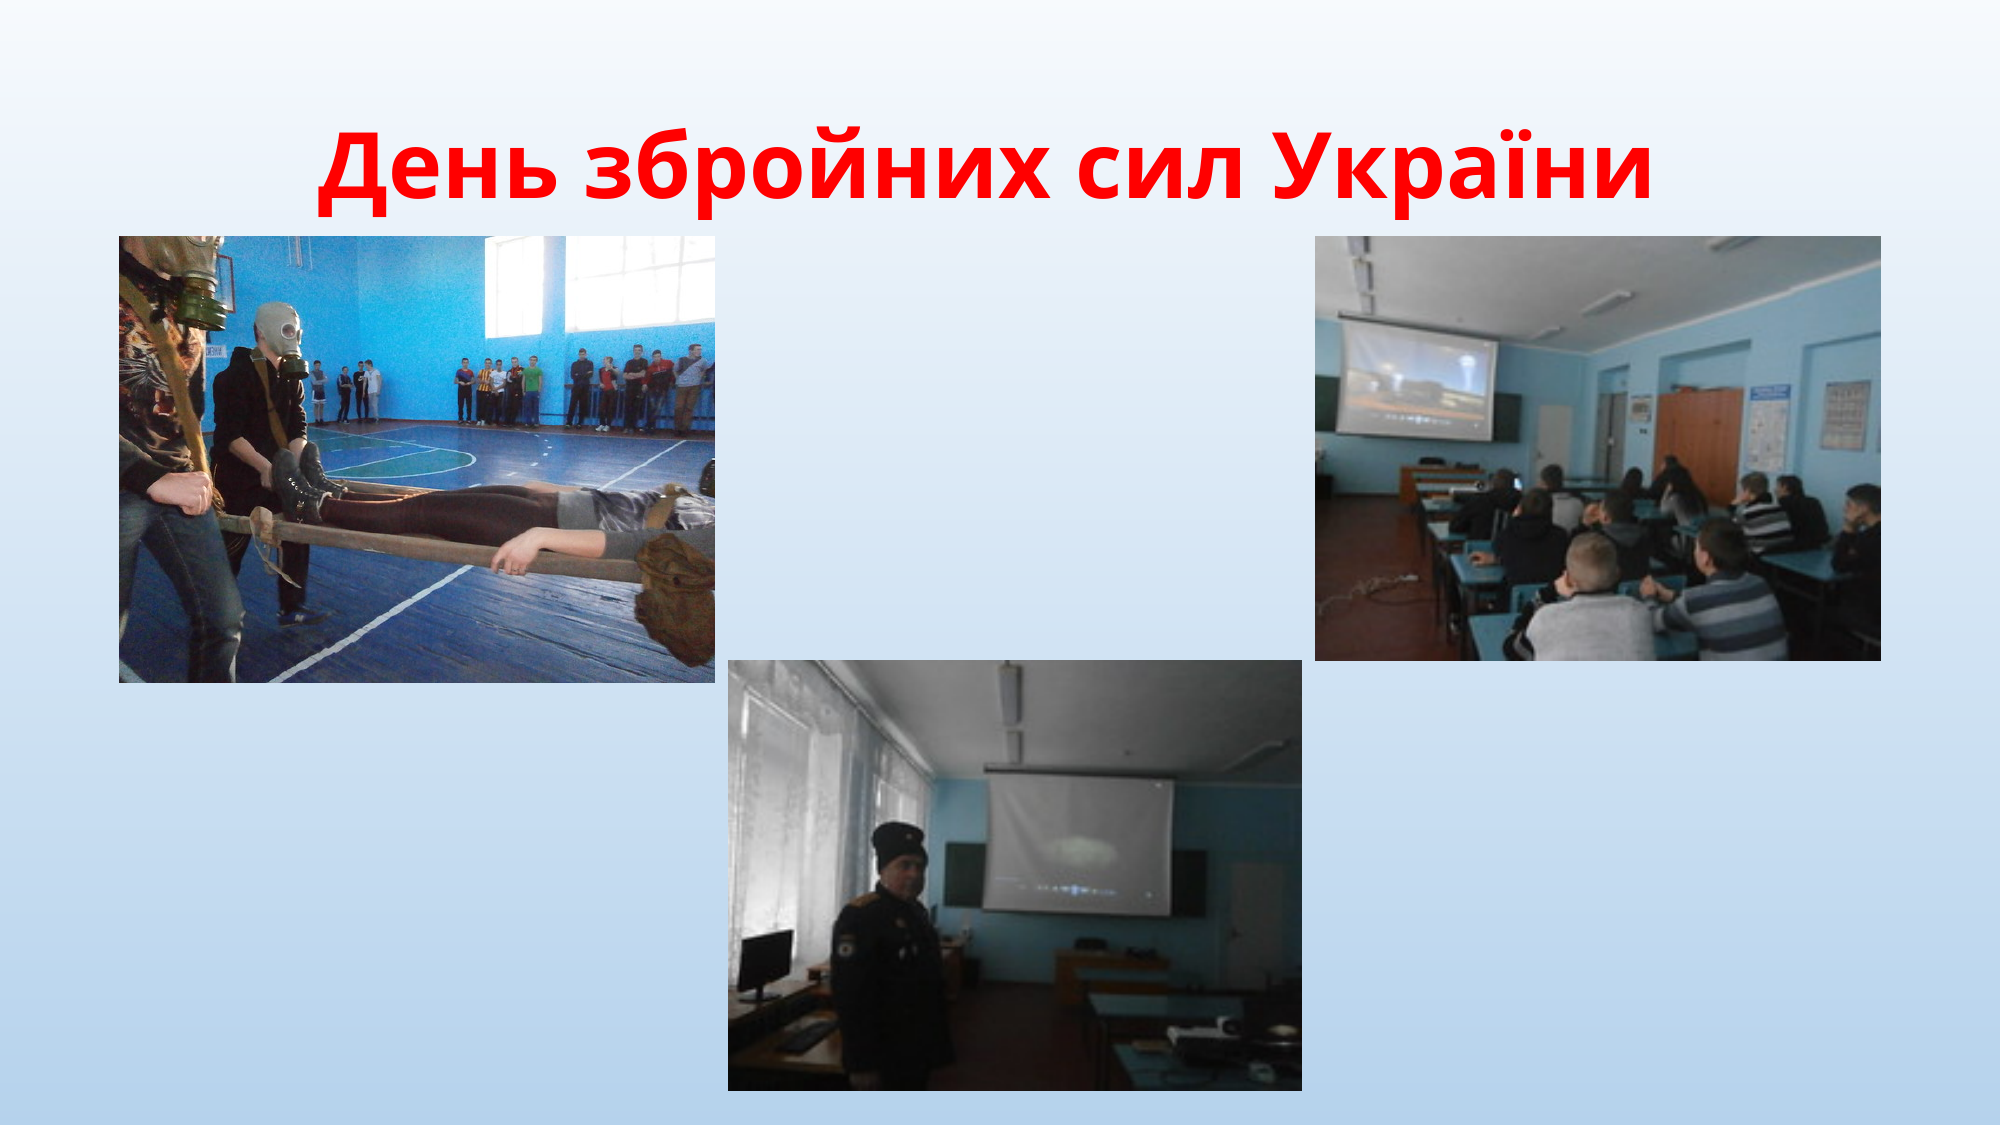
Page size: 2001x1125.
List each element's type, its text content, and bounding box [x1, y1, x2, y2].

title День збройних сил України [137, 59, 1863, 278]
picture [119, 236, 715, 683]
picture [728, 660, 1302, 1091]
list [1315, 236, 1881, 661]
